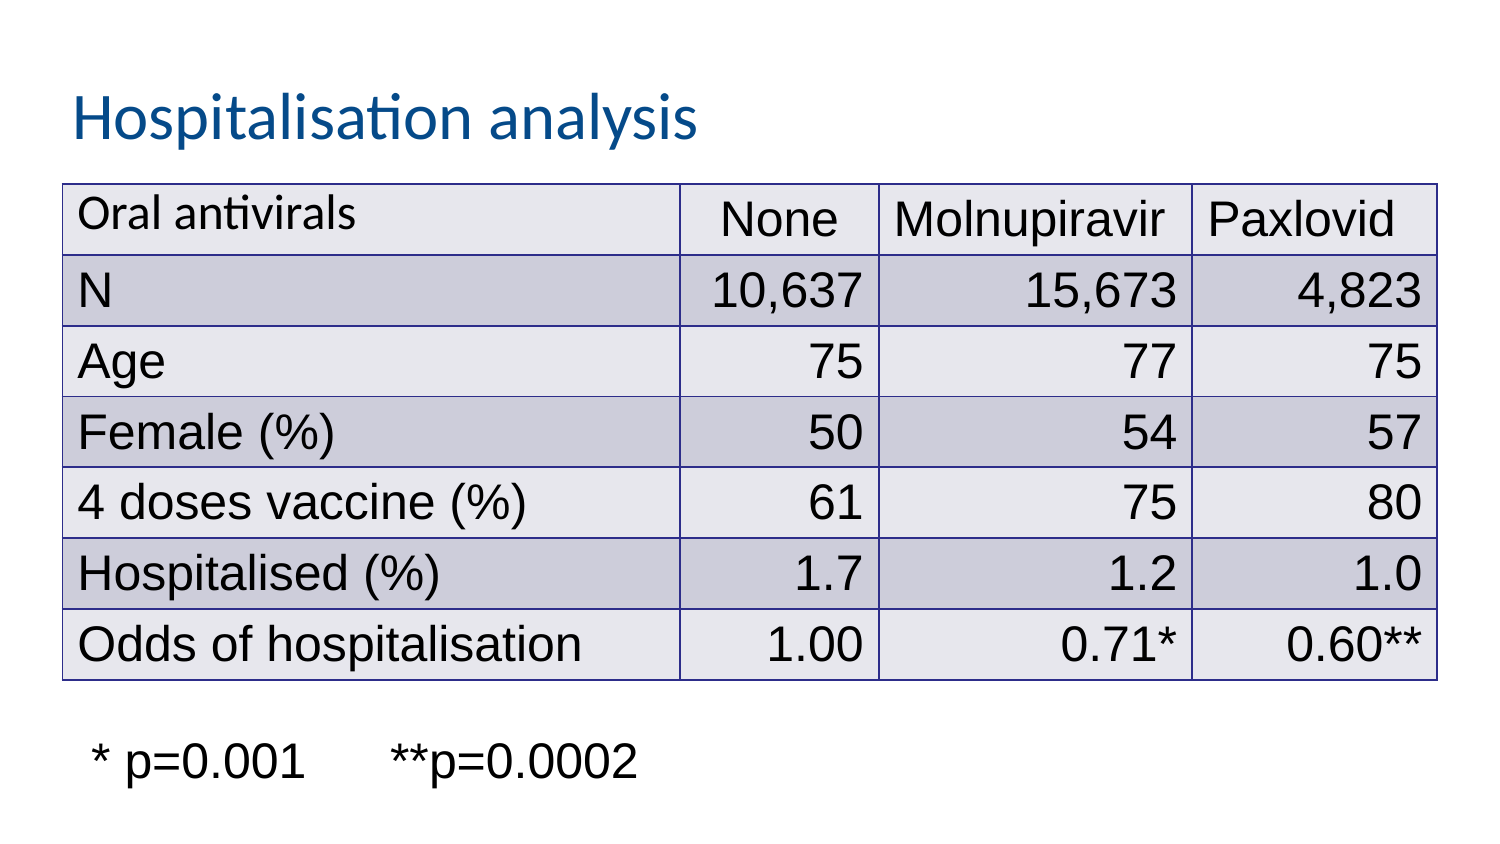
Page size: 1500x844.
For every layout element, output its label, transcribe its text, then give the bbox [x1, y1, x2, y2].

text_box Hospitalisation analysis [57, 65, 714, 161]
table_header Oral antivirals [63, 185, 679, 254]
table_cell 10,637 [681, 256, 878, 325]
table_cell Age [63, 327, 679, 396]
table_cell 61 [681, 468, 878, 537]
table_cell N [63, 256, 679, 325]
table_cell 1.00 [681, 610, 878, 679]
table_cell 4,823 [1193, 256, 1436, 325]
table_cell 57 [1193, 397, 1436, 466]
table_cell Hospitalised (%) [63, 539, 679, 608]
table_header Molnupiravir [880, 185, 1191, 254]
table_cell 50 [681, 397, 878, 466]
table_cell 75 [880, 468, 1191, 537]
table_cell 1.0 [1193, 539, 1436, 608]
table_cell 4 doses vaccine (%) [63, 468, 679, 537]
table_cell Odds of hospitalisation [63, 610, 679, 679]
table_cell 80 [1193, 468, 1436, 537]
table_cell 1.7 [681, 539, 878, 608]
table_cell 0.60** [1193, 610, 1436, 679]
table_cell 75 [681, 327, 878, 396]
table_cell 15,673 [880, 256, 1191, 325]
table_cell 54 [880, 397, 1191, 466]
table_cell 0.71* [880, 610, 1191, 679]
table_cell 77 [880, 327, 1191, 396]
text_box * p=0.001 **p=0.0002 [76, 721, 711, 796]
table_header None [681, 185, 878, 254]
table_cell 75 [1193, 327, 1436, 396]
table_cell 1.2 [880, 539, 1191, 608]
table_header Paxlovid [1193, 185, 1436, 254]
table_cell Female (%) [63, 397, 679, 466]
